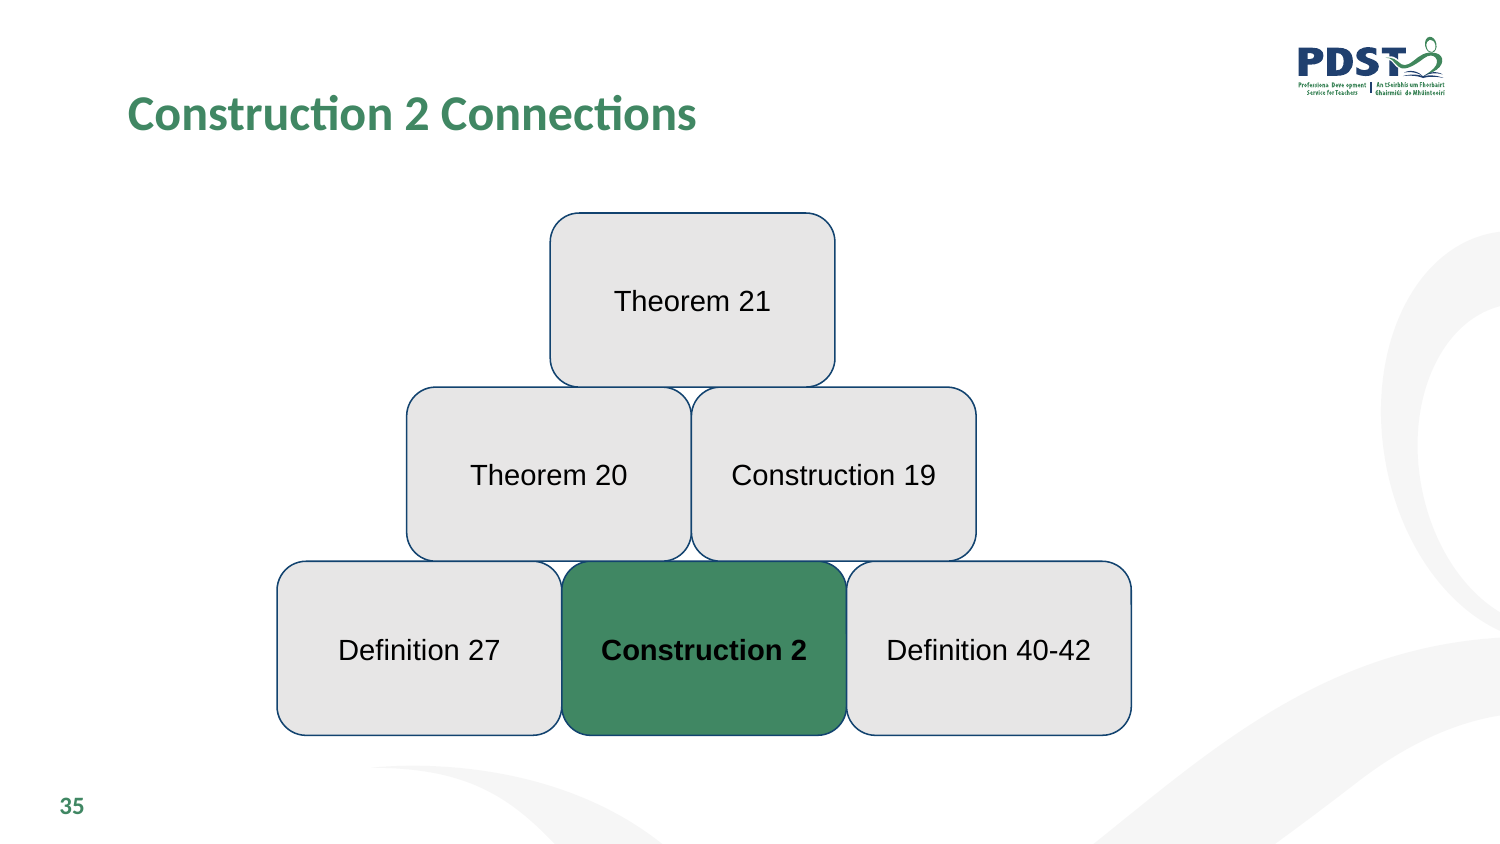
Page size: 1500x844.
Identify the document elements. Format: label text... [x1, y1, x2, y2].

title Construction 2 Connections [52, 77, 1202, 142]
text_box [276, 212, 1132, 736]
slide_number 35 [0, 782, 97, 827]
